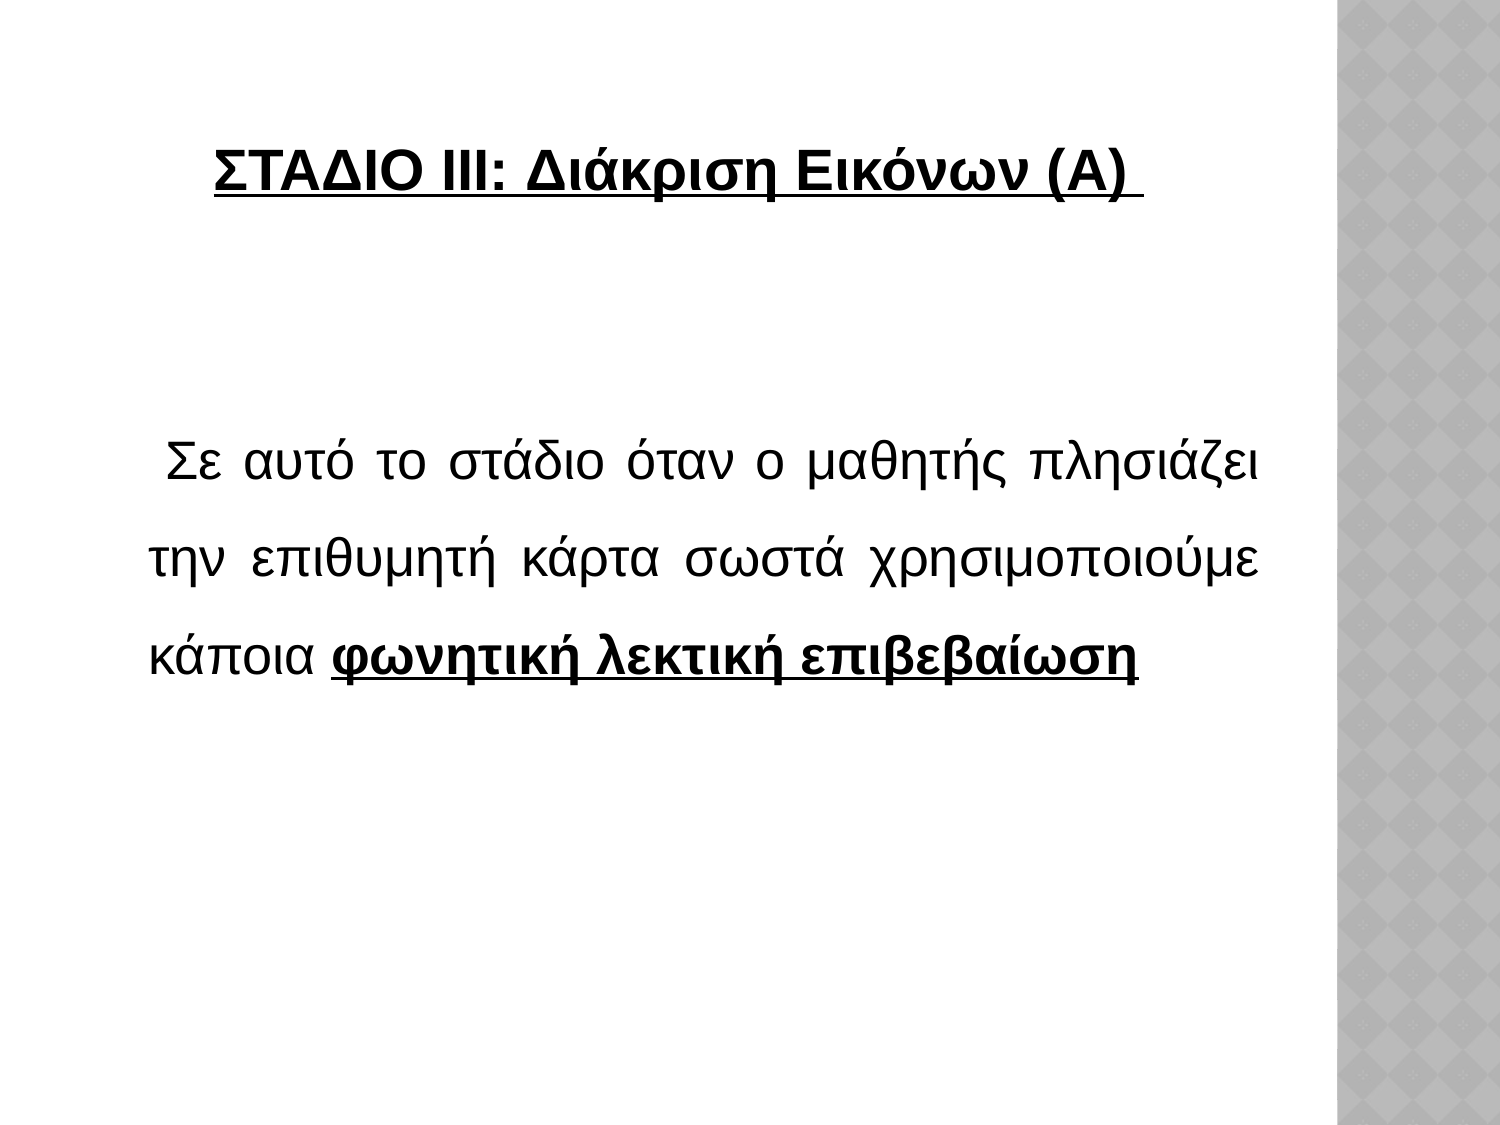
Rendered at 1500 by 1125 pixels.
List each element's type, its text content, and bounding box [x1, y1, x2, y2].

list Σε αυτό το στάδιο όταν ο μαθητής πλησιάζει την επιθυμητή κάρτα σωστά χρησιμοποιούμε κάποια φωνητική λεκτική επιβεβαίωση [88, 385, 1276, 743]
text_box ΣΤΑΔΙΟ III: Διάκριση Εικόνων (Α) [194, 90, 1164, 210]
